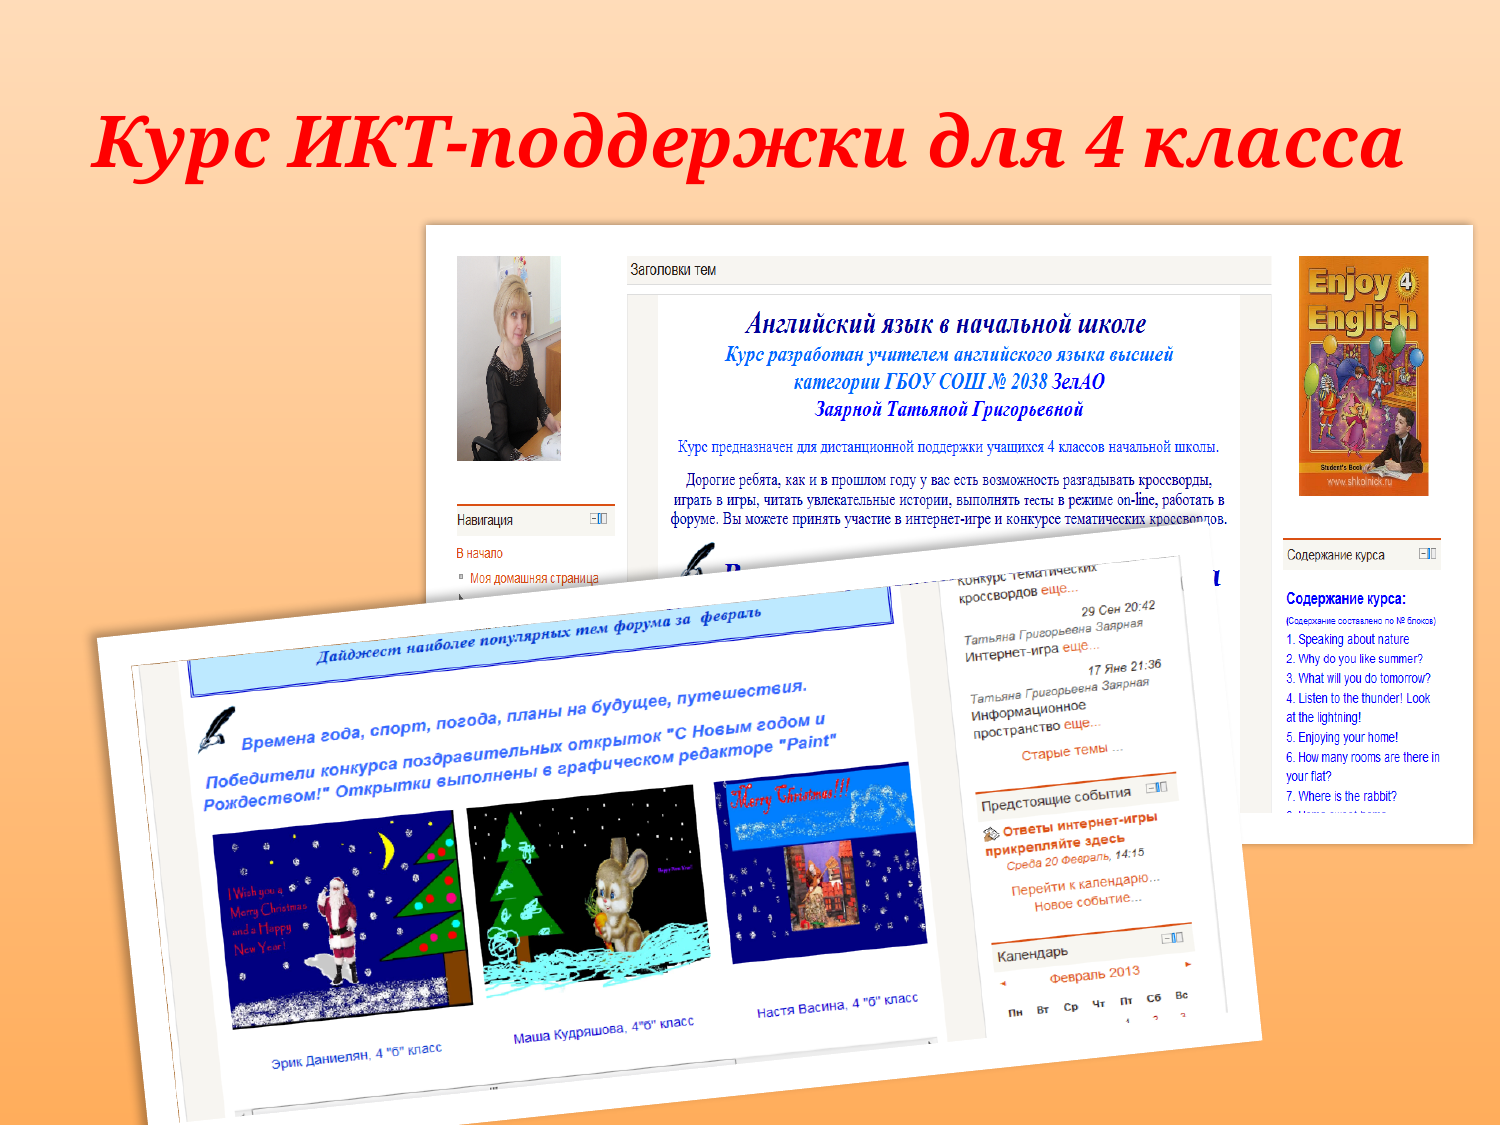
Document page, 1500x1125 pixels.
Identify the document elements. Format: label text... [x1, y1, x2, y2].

title Курс ИКТ-поддержки для 4 класса [74, 44, 1426, 233]
picture [133, 609, 1227, 1122]
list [456, 255, 1442, 813]
